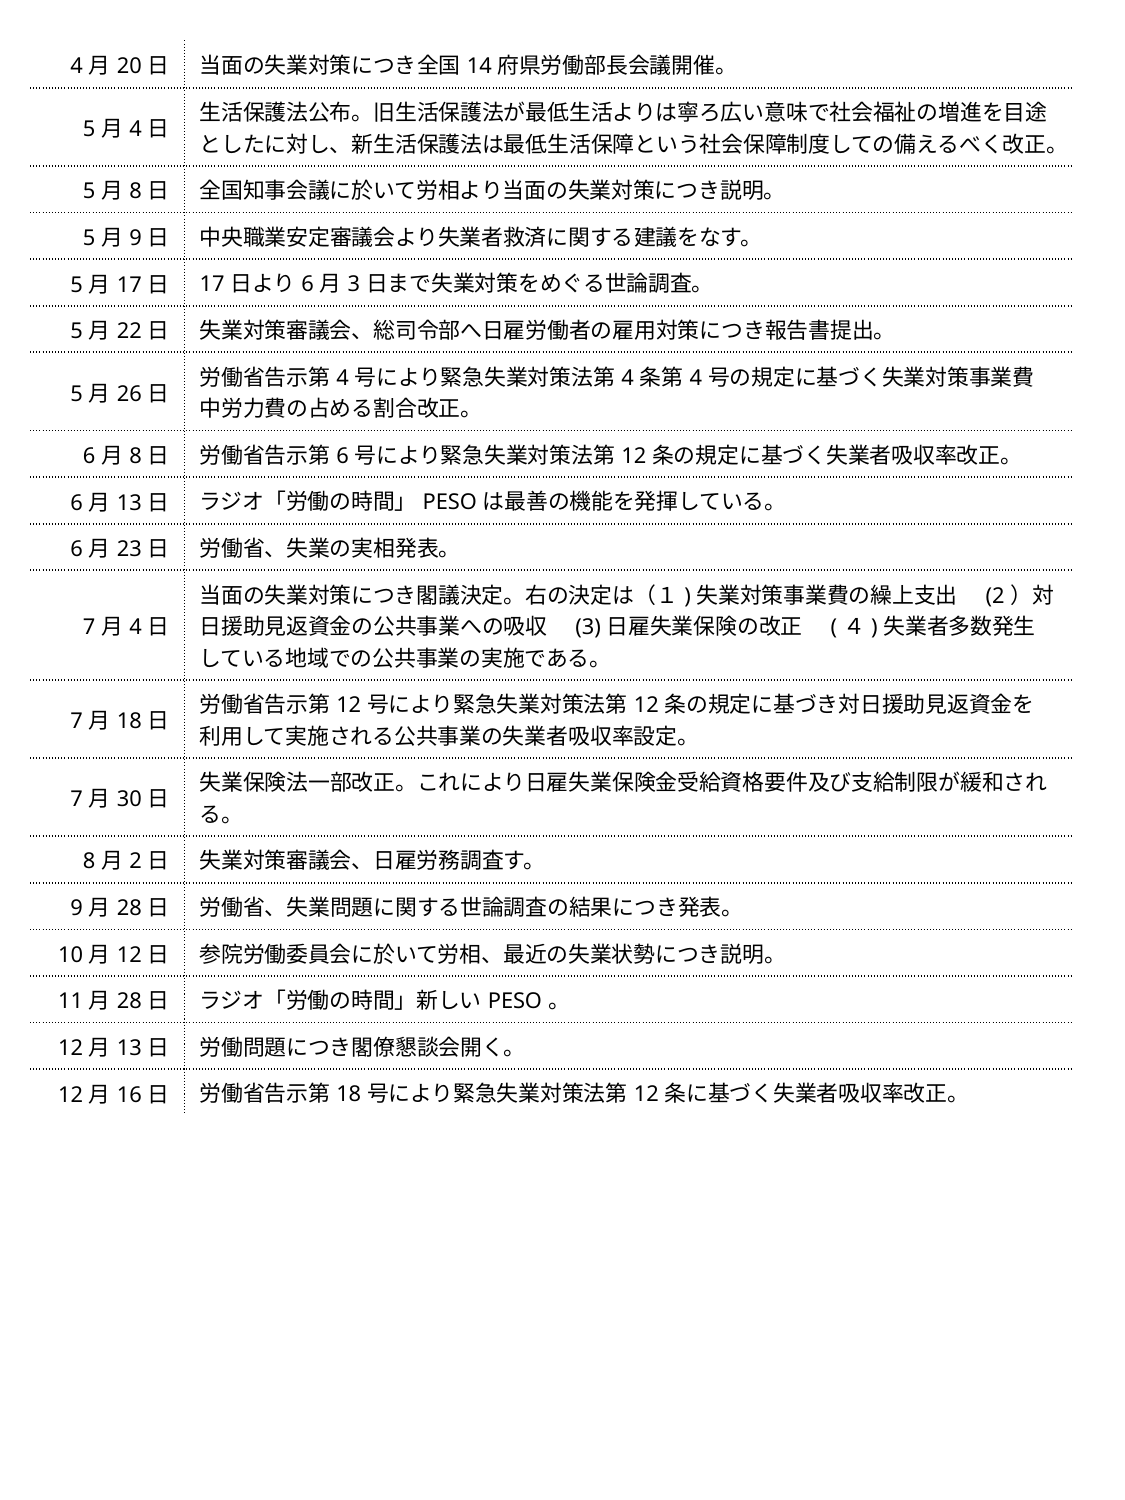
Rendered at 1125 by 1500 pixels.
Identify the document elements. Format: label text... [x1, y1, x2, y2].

table_cell 労働省、失業の実相発表。 [184, 524, 1069, 570]
table_cell 7月4日 [32, 570, 184, 680]
table_header 当面の失業対策につき全国14府県労働部長会議開催。 [184, 42, 1069, 88]
table_cell 中央職業安定審議会より失業者救済に関する建議をなす。 [184, 213, 1069, 259]
table_cell 5月26日 [32, 352, 184, 431]
table_cell 労働問題につき閣僚懇談会開く。 [184, 1023, 1069, 1069]
table_cell 11月28日 [32, 976, 184, 1023]
table_cell 失業対策審議会、総司令部へ日雇労働者の雇用対策につき報告書提出。 [184, 306, 1069, 352]
table_cell 8月2日 [32, 836, 184, 883]
table_cell 9月28日 [32, 883, 184, 929]
table_cell 失業対策審議会、日雇労務調査す。 [184, 836, 1069, 883]
table_cell 5月9日 [32, 213, 184, 259]
table_cell 17日より6月3日まで失業対策をめぐる世論調査。 [184, 259, 1069, 306]
table_cell 5月22日 [32, 306, 184, 352]
table_cell 労働省告示第4号により緊急失業対策法第4条第4号の規定に基づく失業対策事業費中労力費の占める割合改正。 [184, 352, 1069, 431]
table_cell 労働省、失業問題に関する世論調査の結果につき発表。 [184, 883, 1069, 929]
table_cell ラジオ「労働の時間」PESOは最善の機能を発揮している。 [184, 477, 1069, 524]
table_cell 労働省告示第6号により緊急失業対策法第12条の規定に基づく失業者吸収率改正。 [184, 431, 1069, 477]
table_cell 5月4日 [32, 88, 184, 166]
table_cell 5月17日 [32, 259, 184, 306]
table_cell 6月23日 [32, 524, 184, 570]
table_cell 失業保険法一部改正。これにより日雇失業保険金受給資格要件及び支給制限が緩和される。 [184, 758, 1069, 836]
table_cell 5月8日 [32, 166, 184, 213]
table_cell 6月8日 [32, 431, 184, 477]
table_cell 12月13日 [32, 1023, 184, 1069]
table_cell 7月30日 [32, 758, 184, 836]
table_cell 当面の失業対策につき閣議決定。右の決定は（１)失業対策事業費の繰上支出 (2）対日援助見返資金の公共事業への吸収 (3)日雇失業保険の改正 (４)失業者多数発生している地域での公共事業の実施である。 [184, 570, 1069, 680]
table_cell 参院労働委員会に於いて労相、最近の失業状勢につき説明。 [184, 929, 1069, 976]
table_cell ラジオ「労働の時間」新しいPESO。 [184, 976, 1069, 1023]
table_cell 10月12日 [32, 929, 184, 976]
table_header 4月20日 [32, 42, 184, 88]
table_cell 労働省告示第12号により緊急失業対策法第12条の規定に基づき対日援助見返資金を利用して実施される公共事業の失業者吸収率設定。 [184, 680, 1069, 758]
table_cell 労働省告示第18号により緊急失業対策法第12条に基づく失業者吸収率改正。 [184, 1069, 1069, 1115]
table_cell 7月18日 [32, 680, 184, 758]
table_cell 6月13日 [32, 477, 184, 524]
table_cell 生活保護法公布。旧生活保護法が最低生活よりは寧ろ広い意味で社会福祉の増進を目途としたに対し、新生活保護法は最低生活保障という社会保障制度しての備えるべく改正。 [184, 88, 1069, 166]
table_cell 全国知事会議に於いて労相より当面の失業対策につき説明。 [184, 166, 1069, 213]
table_cell 12月16日 [32, 1069, 184, 1115]
